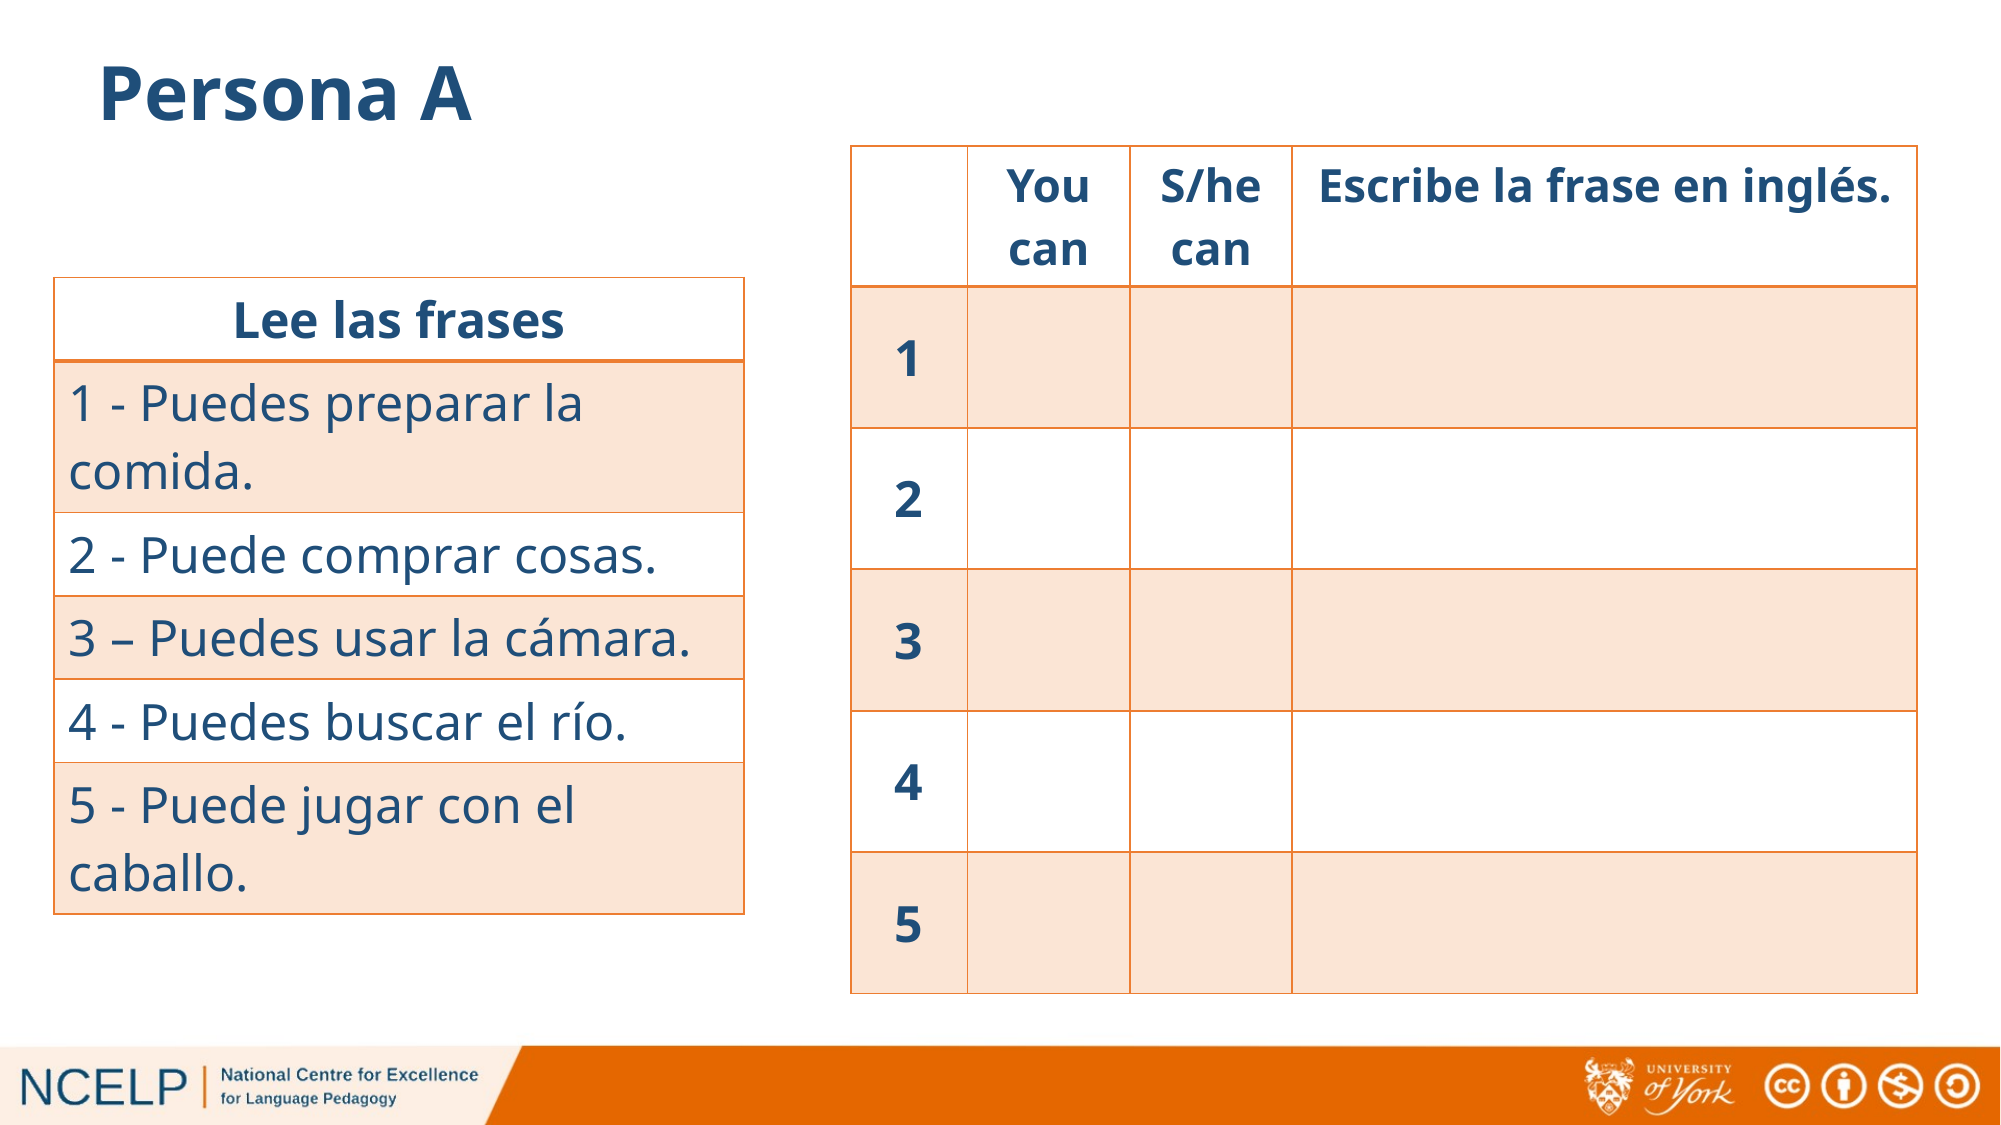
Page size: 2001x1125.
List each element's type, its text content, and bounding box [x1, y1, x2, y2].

table_cell [1293, 853, 1916, 993]
table_cell [1131, 570, 1291, 710]
table_cell 2 - Puede comprar cosas. [55, 513, 743, 595]
table_cell 3 – Puedes usar la cámara. [55, 597, 743, 678]
table_cell 2 [852, 429, 967, 568]
table_cell [1293, 288, 1916, 427]
table_cell [1293, 712, 1916, 851]
table_cell [1131, 429, 1291, 568]
table_cell [1131, 853, 1291, 993]
table_cell 1 - Puedes preparar la comida. [55, 363, 743, 512]
table_cell 5 - Puede jugar con el caballo. [55, 763, 743, 913]
table_cell 4 - Puedes buscar el río. [55, 680, 743, 762]
table_cell 5 [852, 853, 967, 993]
table_header [852, 147, 967, 285]
table_cell [1293, 429, 1916, 568]
table_cell [1293, 570, 1916, 710]
table_cell 3 [852, 570, 967, 710]
table_header You can [968, 147, 1129, 285]
table_cell [968, 288, 1129, 427]
table_header Escribe la frase en inglés. [1293, 147, 1916, 285]
table_cell 1 [852, 288, 967, 427]
table_cell [1131, 712, 1291, 851]
picture [0, 0, 2001, 1125]
table_header S/he can [1131, 147, 1291, 285]
table_cell [968, 570, 1129, 710]
title Persona A [82, 17, 492, 170]
table_cell [968, 712, 1129, 851]
table_cell [968, 853, 1129, 993]
table_cell [1131, 288, 1291, 427]
table_cell 4 [852, 712, 967, 851]
table_header Lee las frases [55, 278, 743, 359]
table_cell [968, 429, 1129, 568]
